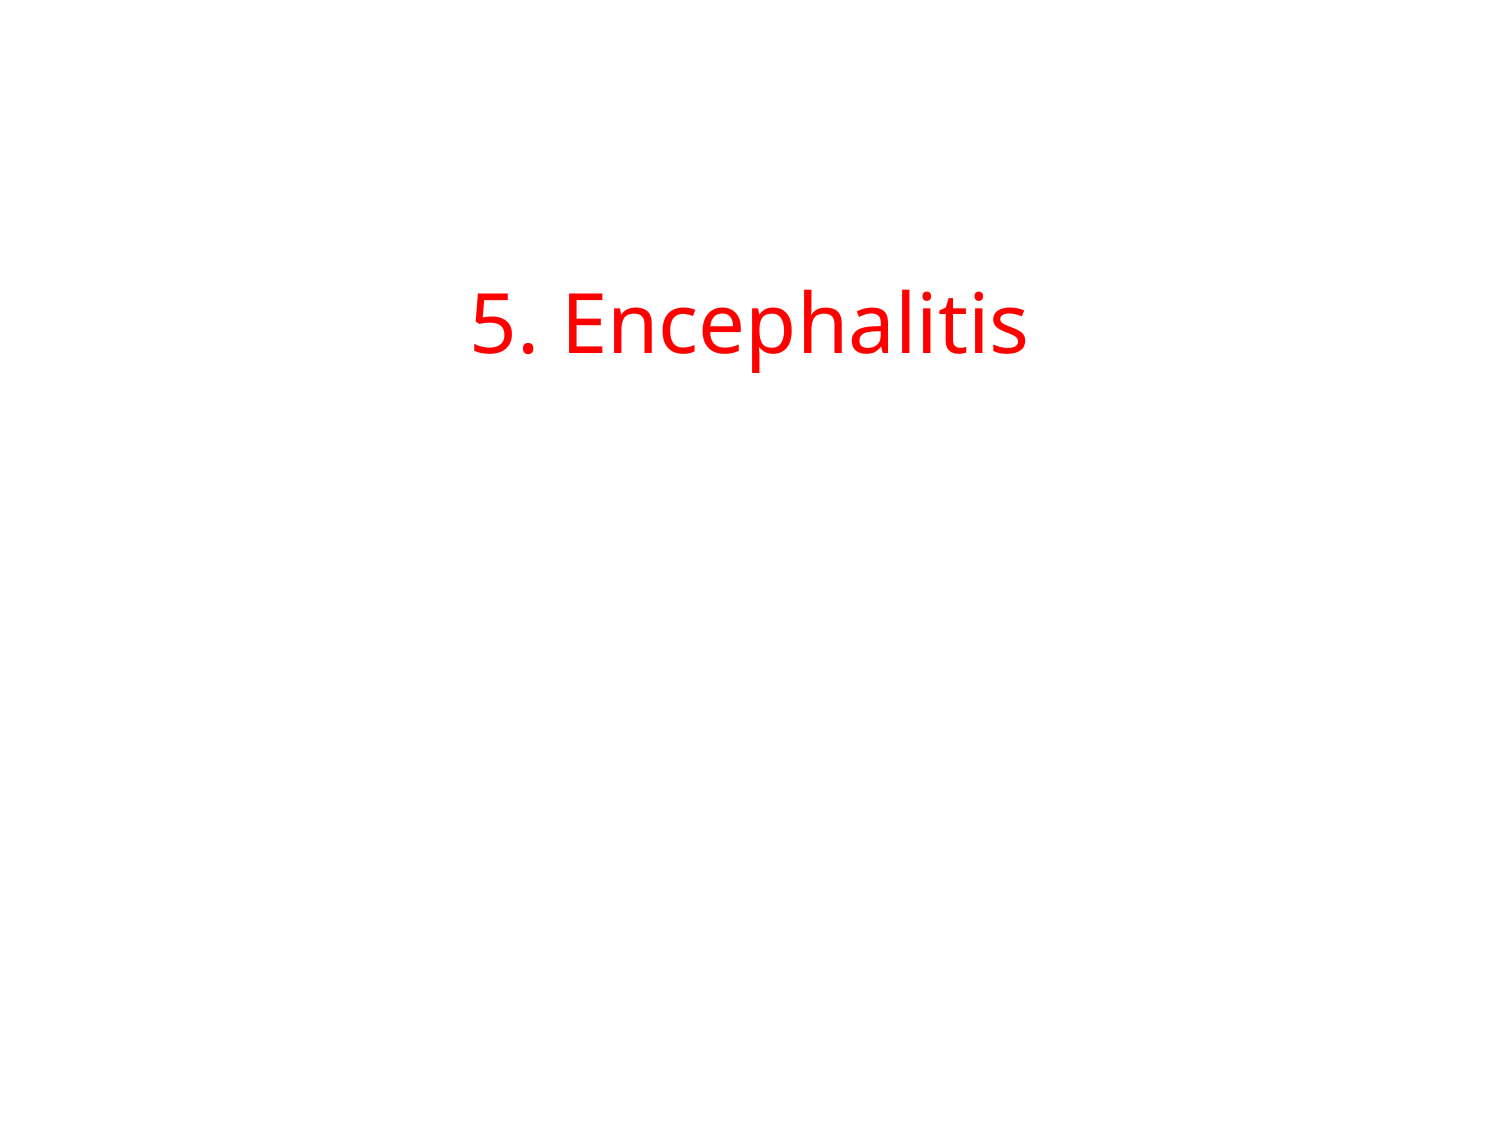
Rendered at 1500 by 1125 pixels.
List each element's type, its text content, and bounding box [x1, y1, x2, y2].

list 5. Encephalitis [75, 262, 1425, 371]
